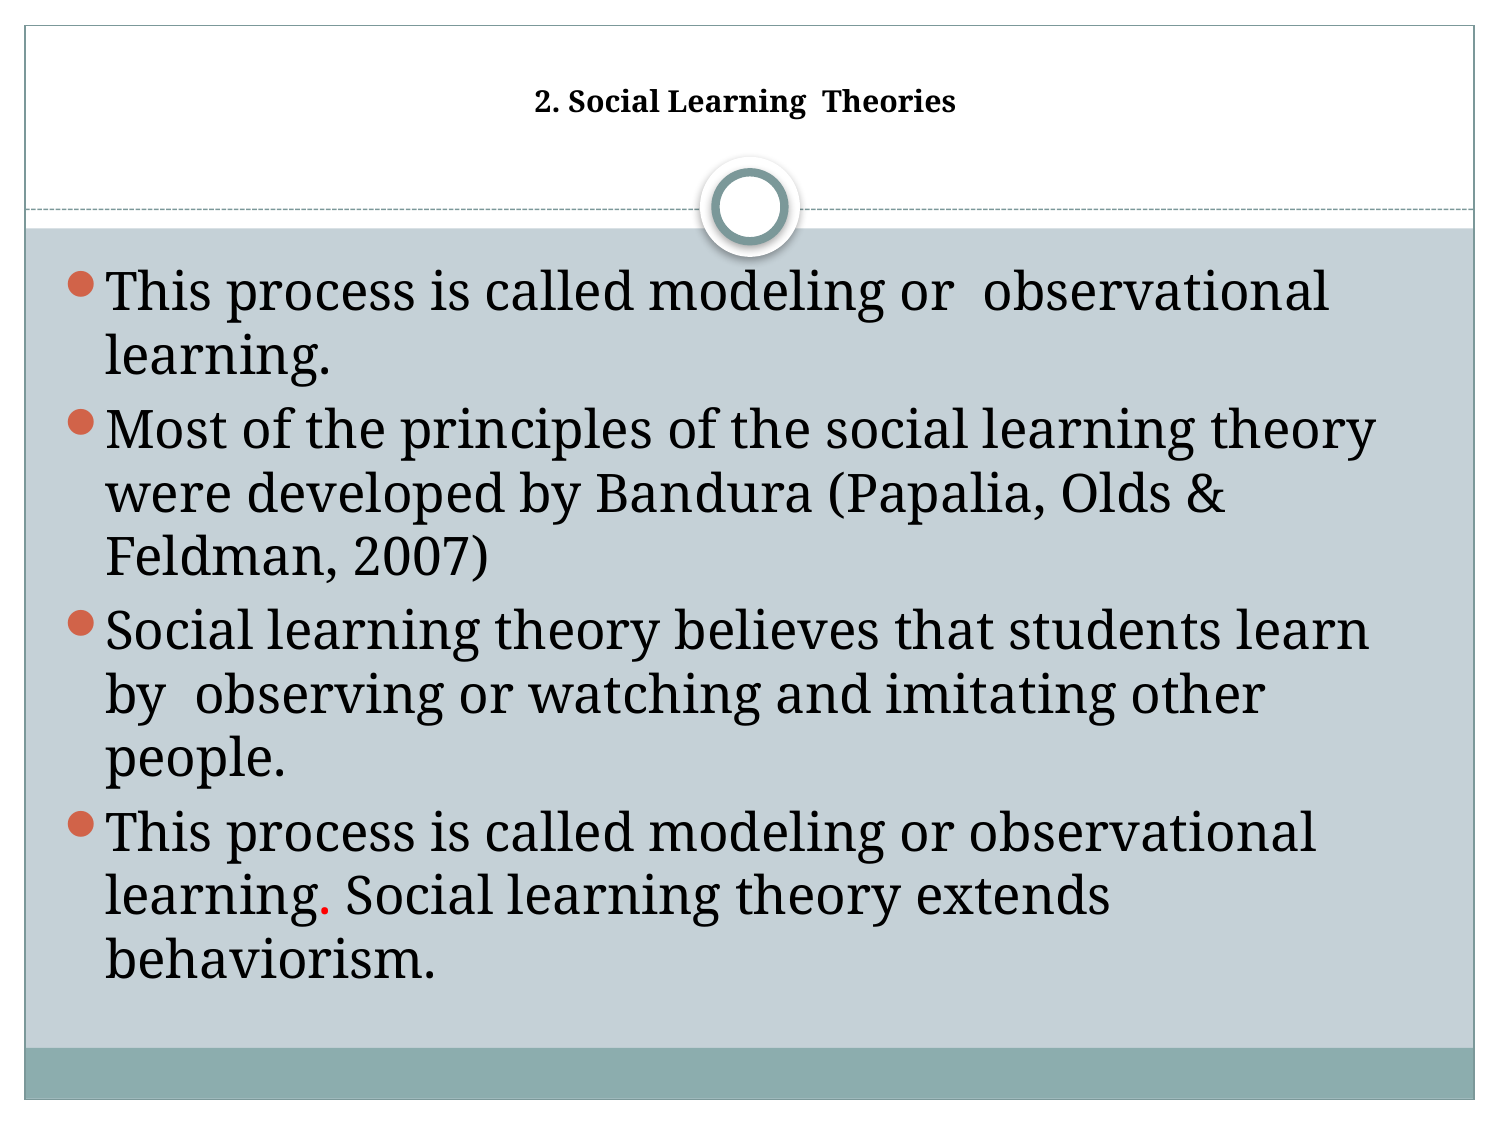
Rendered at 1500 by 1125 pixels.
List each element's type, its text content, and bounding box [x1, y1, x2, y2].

list This process is called modeling or observational learning. Most of the principles of the social learning theory were developed by Bandura (Papalia, Olds & Feldman, 2007) Social learning theory believes that students learn by observing or watching and imitating other people. This process is called modeling or observational learning. Social learning theory extends behaviorism. [49, 250, 1445, 1001]
title 2. Social Learning Theories [49, 37, 1450, 162]
